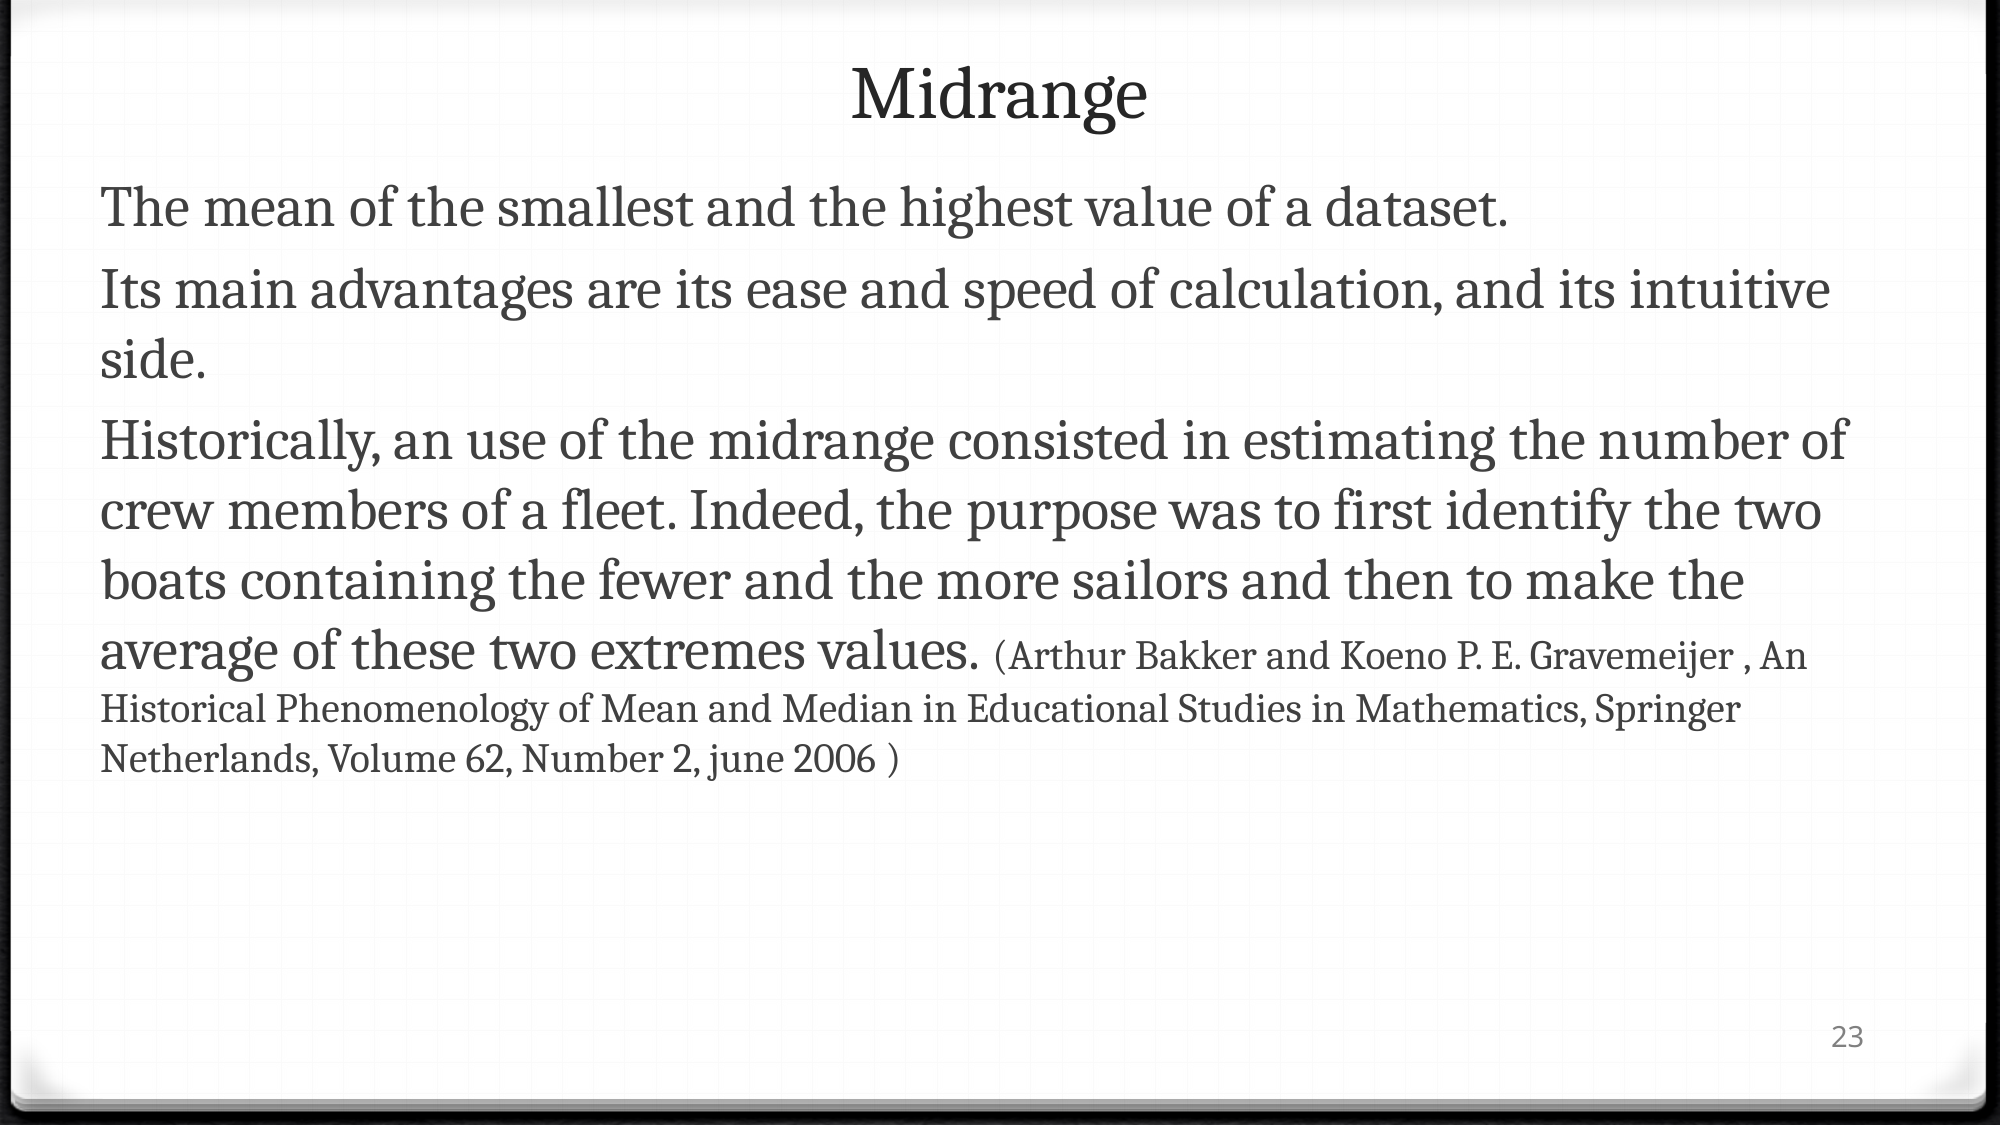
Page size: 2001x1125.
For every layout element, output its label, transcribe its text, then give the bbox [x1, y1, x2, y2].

list The mean of the smallest and the highest value of a dataset. Its main advantages are its ease and speed of calculation, and its intuitive side. Historically, an use of the midrange consisted in estimating the number of crew members of a fleet. Indeed, the purpose was to first identify the two boats containing the fewer and the more sailors and then to make the average of these two extremes values. (Arthur Bakker and Koeno P. E. Gravemeijer , An Historical Phenomenology of Mean and Median in Educational Studies in Mathematics, Springer Netherlands, Volume 62, Number 2, june 2006 ) [85, 160, 1942, 1045]
title Midrange [120, 28, 1880, 149]
slide_number 23 [1412, 1008, 1880, 1069]
picture [0, 0, 2000, 1125]
